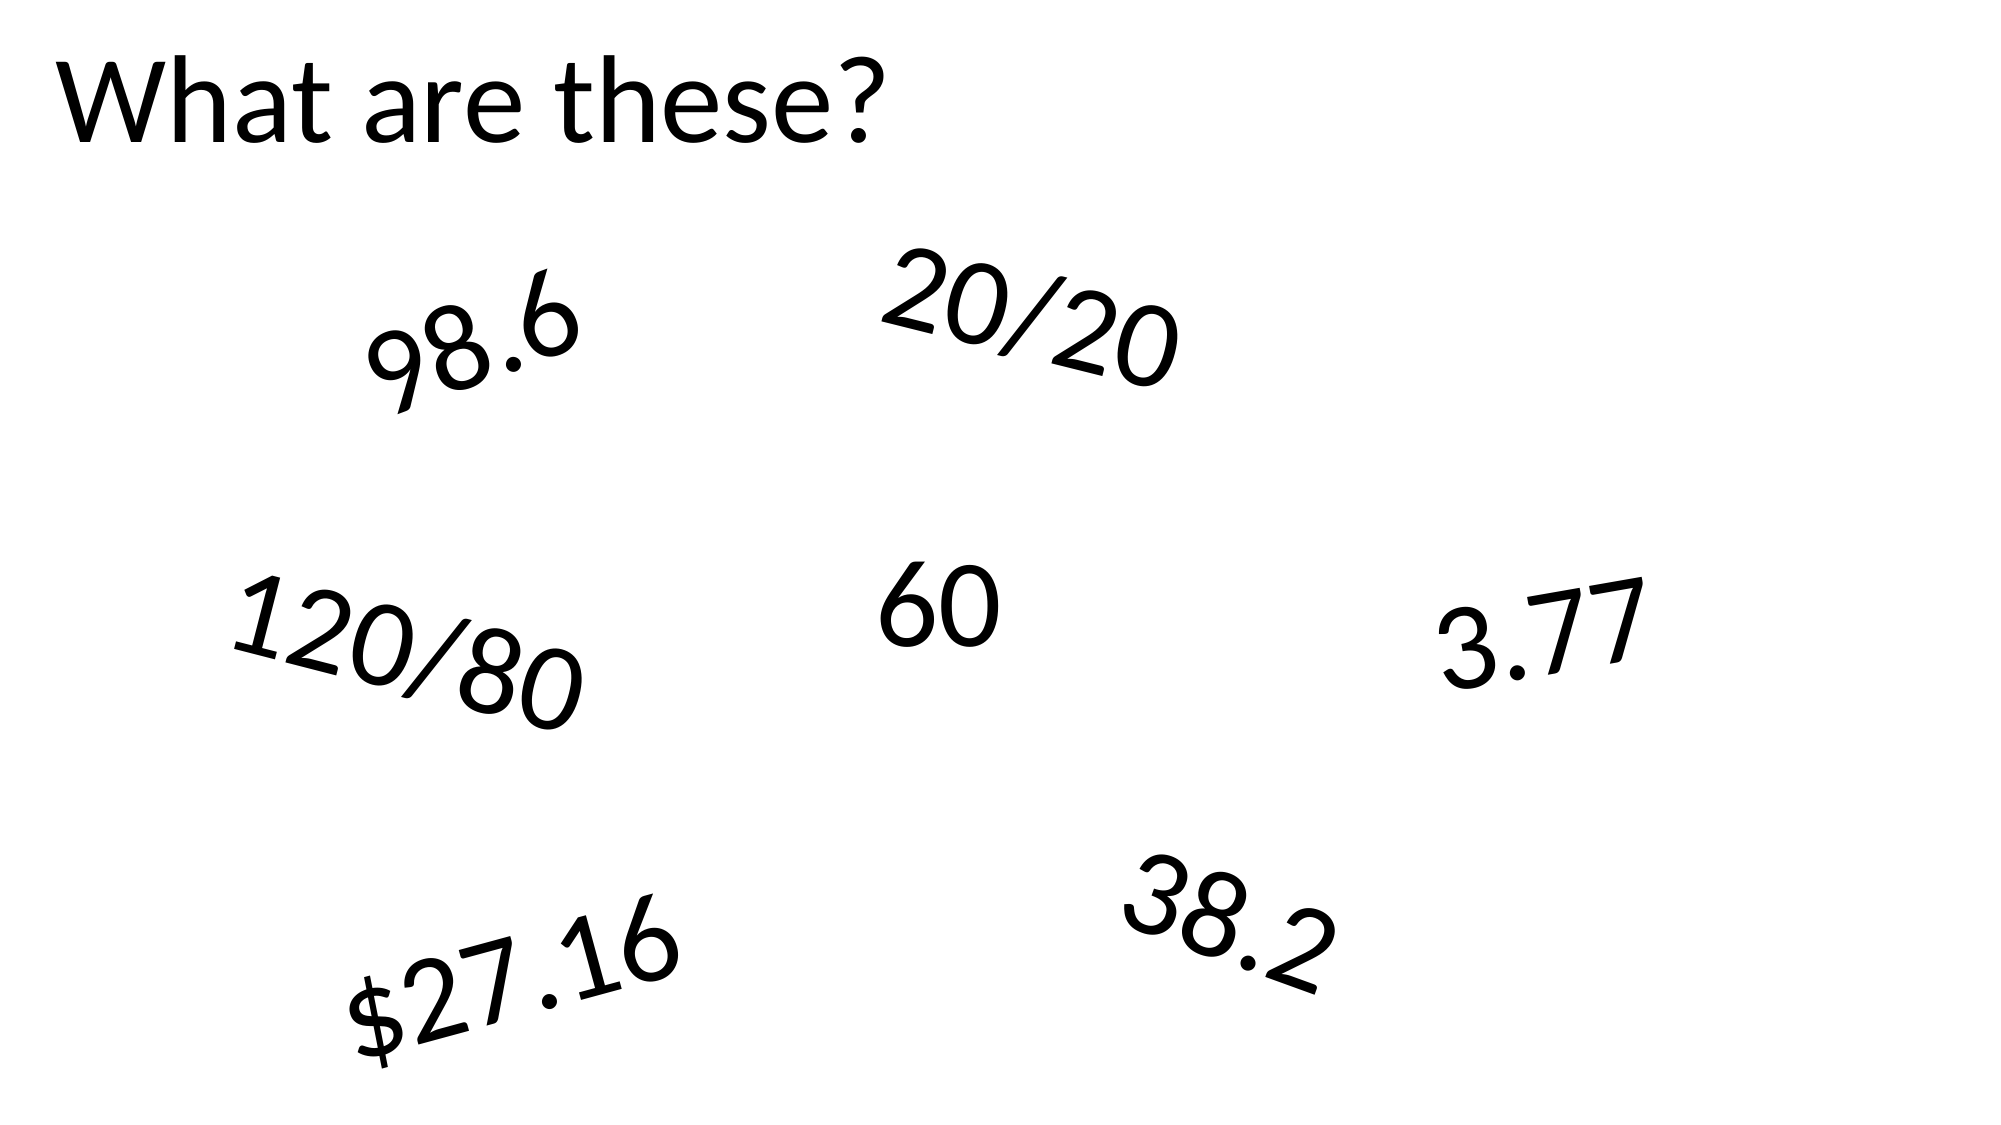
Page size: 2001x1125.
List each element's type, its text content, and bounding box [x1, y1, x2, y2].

text_box 60 [860, 513, 1038, 679]
text_box 38.2 [1087, 792, 1404, 1042]
text_box 120/80 [197, 513, 638, 776]
text_box 20/20 [854, 187, 1245, 436]
text_box 98.6 [322, 196, 662, 457]
text_box $27.16 [304, 833, 733, 1098]
text_box 3.77 [1404, 500, 1806, 728]
text_box What are these? [40, 10, 997, 176]
